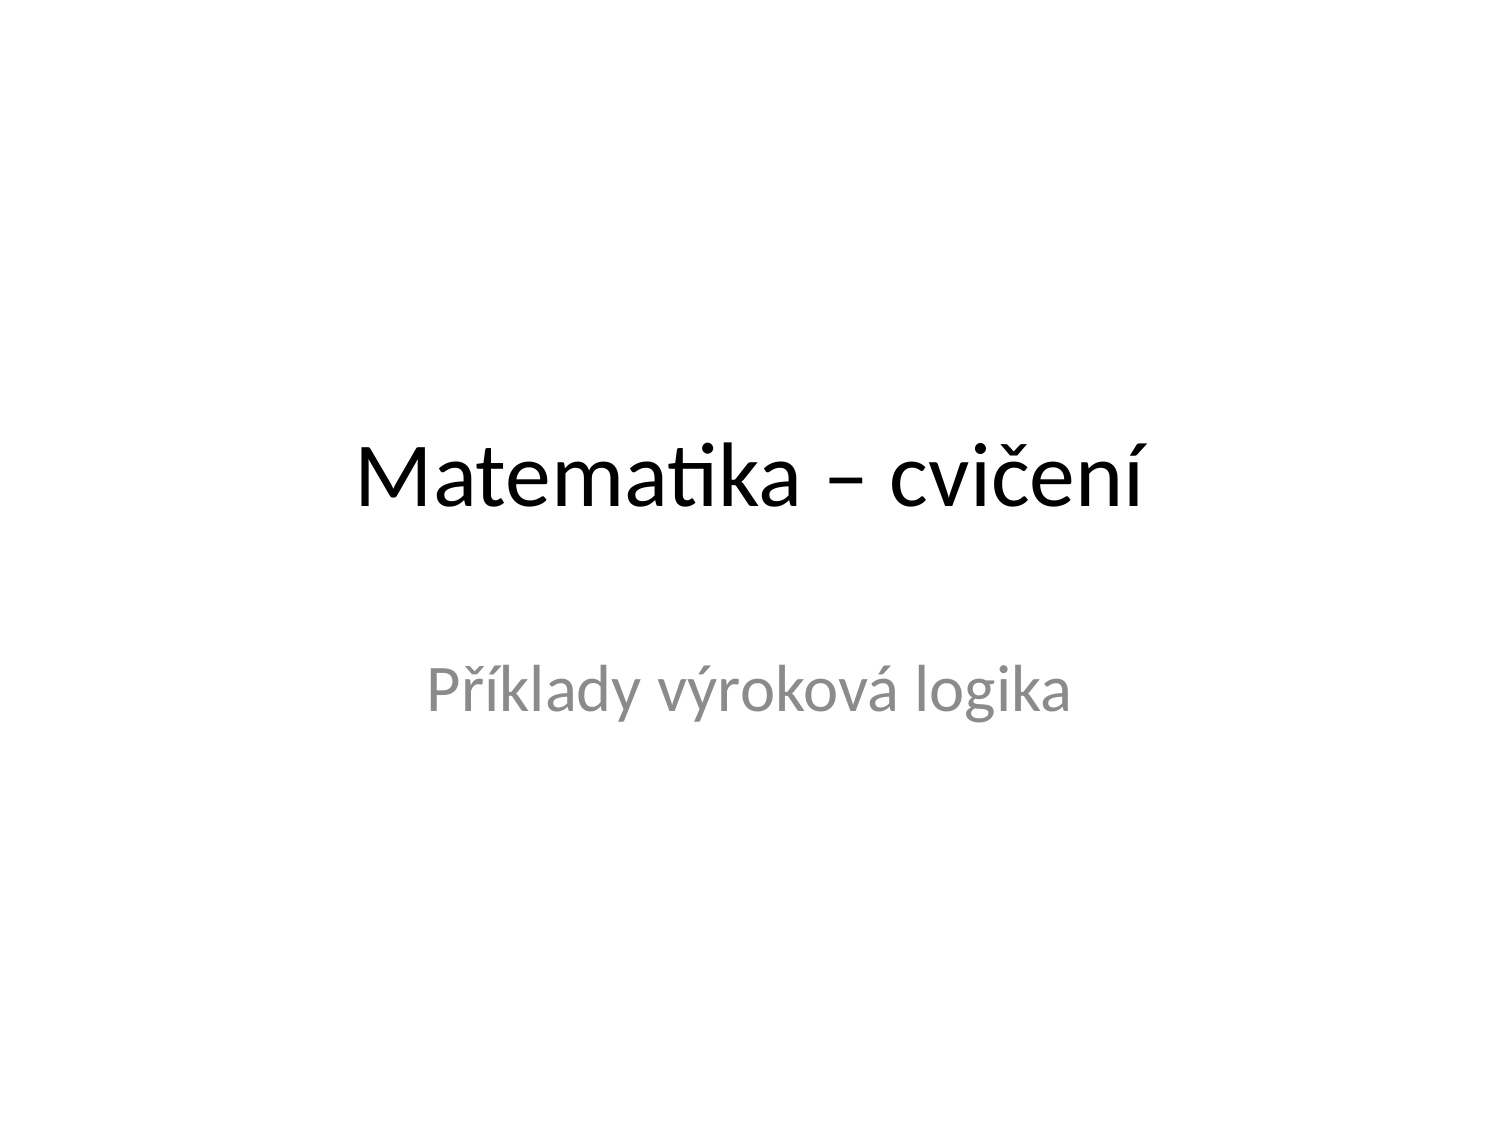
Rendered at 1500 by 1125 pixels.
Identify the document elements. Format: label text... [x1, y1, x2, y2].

subtitle Příklady výroková logika [225, 637, 1275, 925]
title Matematika – cvičení [112, 349, 1388, 591]
